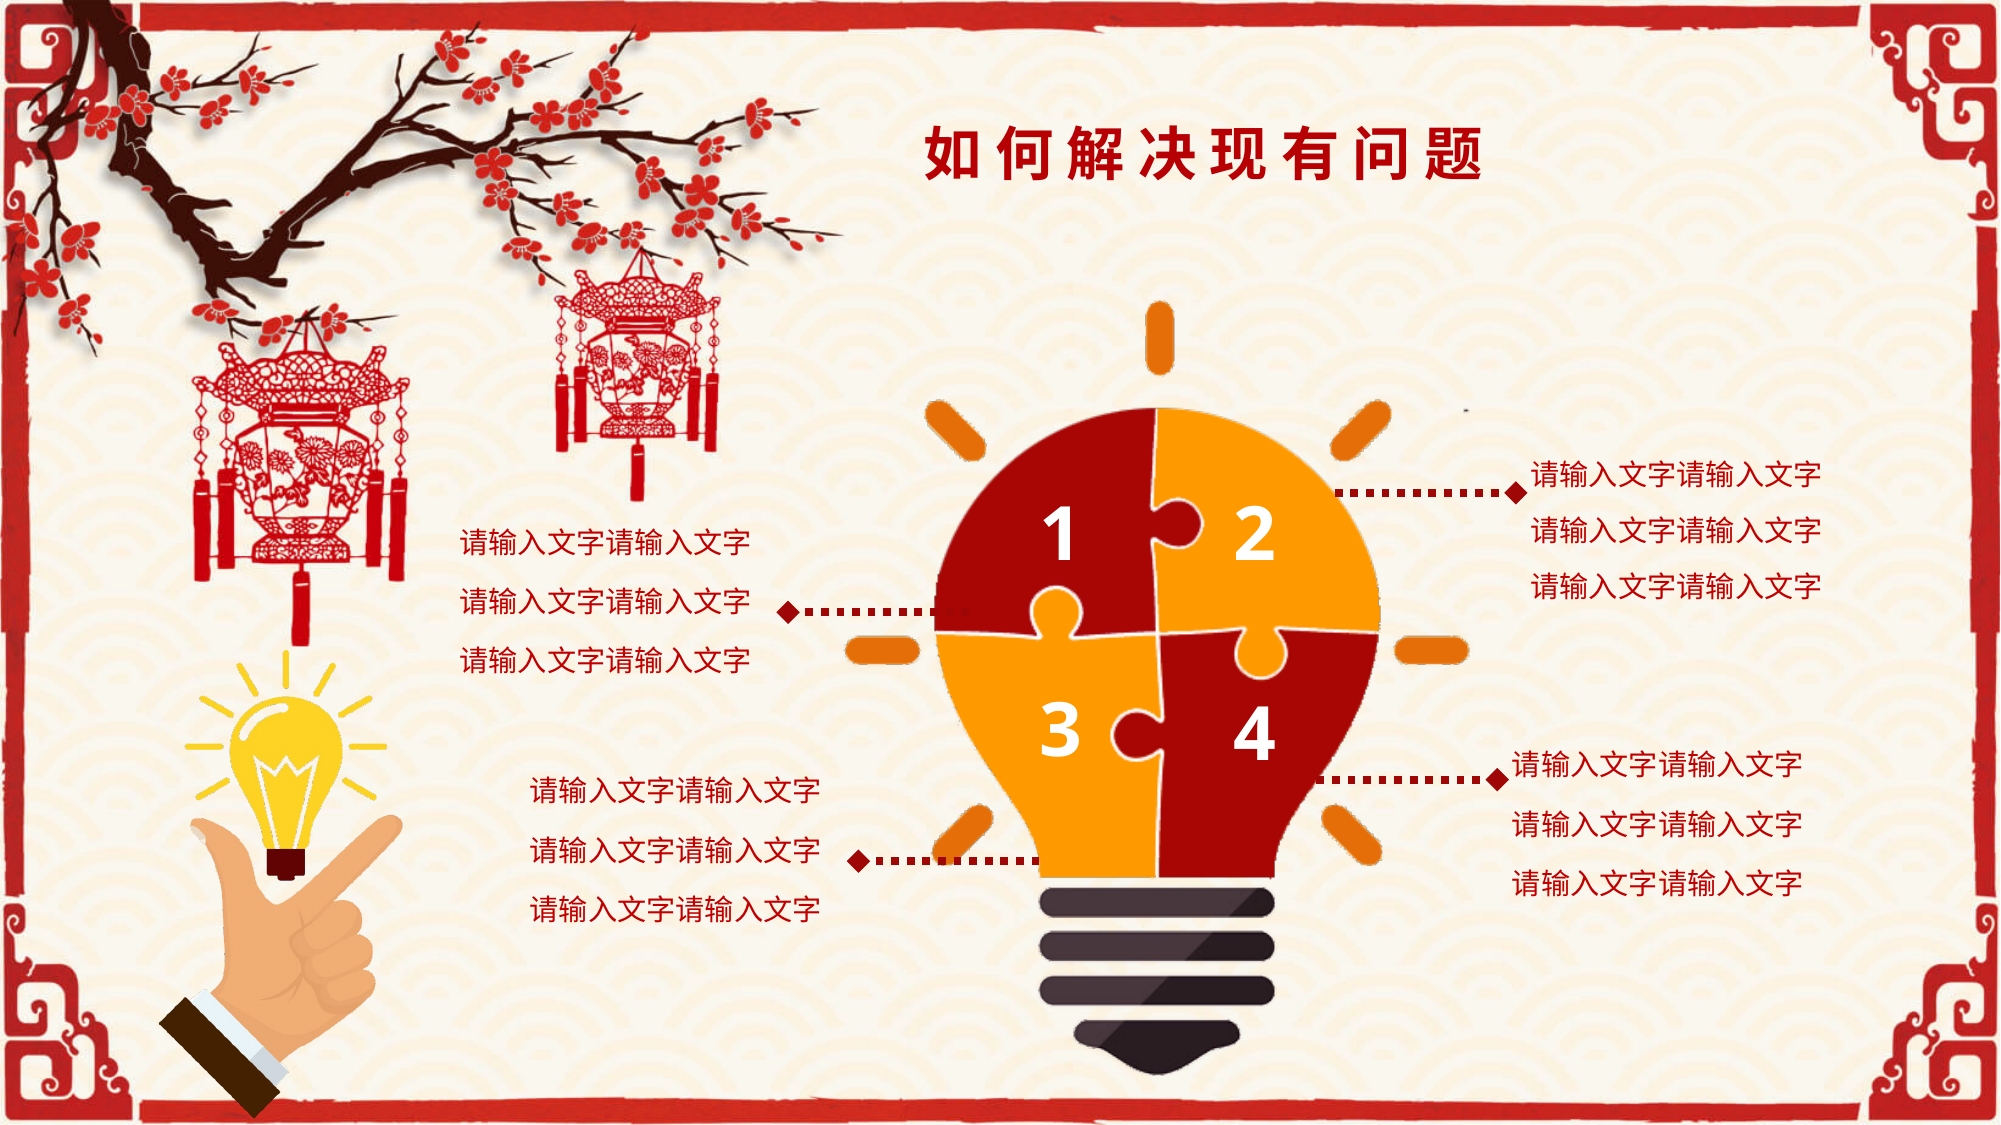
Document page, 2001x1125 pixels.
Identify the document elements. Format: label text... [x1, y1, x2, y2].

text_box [514, 673, 1100, 936]
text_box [1216, 677, 1819, 910]
picture [0, 0, 2001, 1125]
text_box 如 何 解 决 现 有 问 题 [881, 109, 1498, 195]
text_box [1216, 427, 1838, 613]
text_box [444, 478, 1100, 688]
